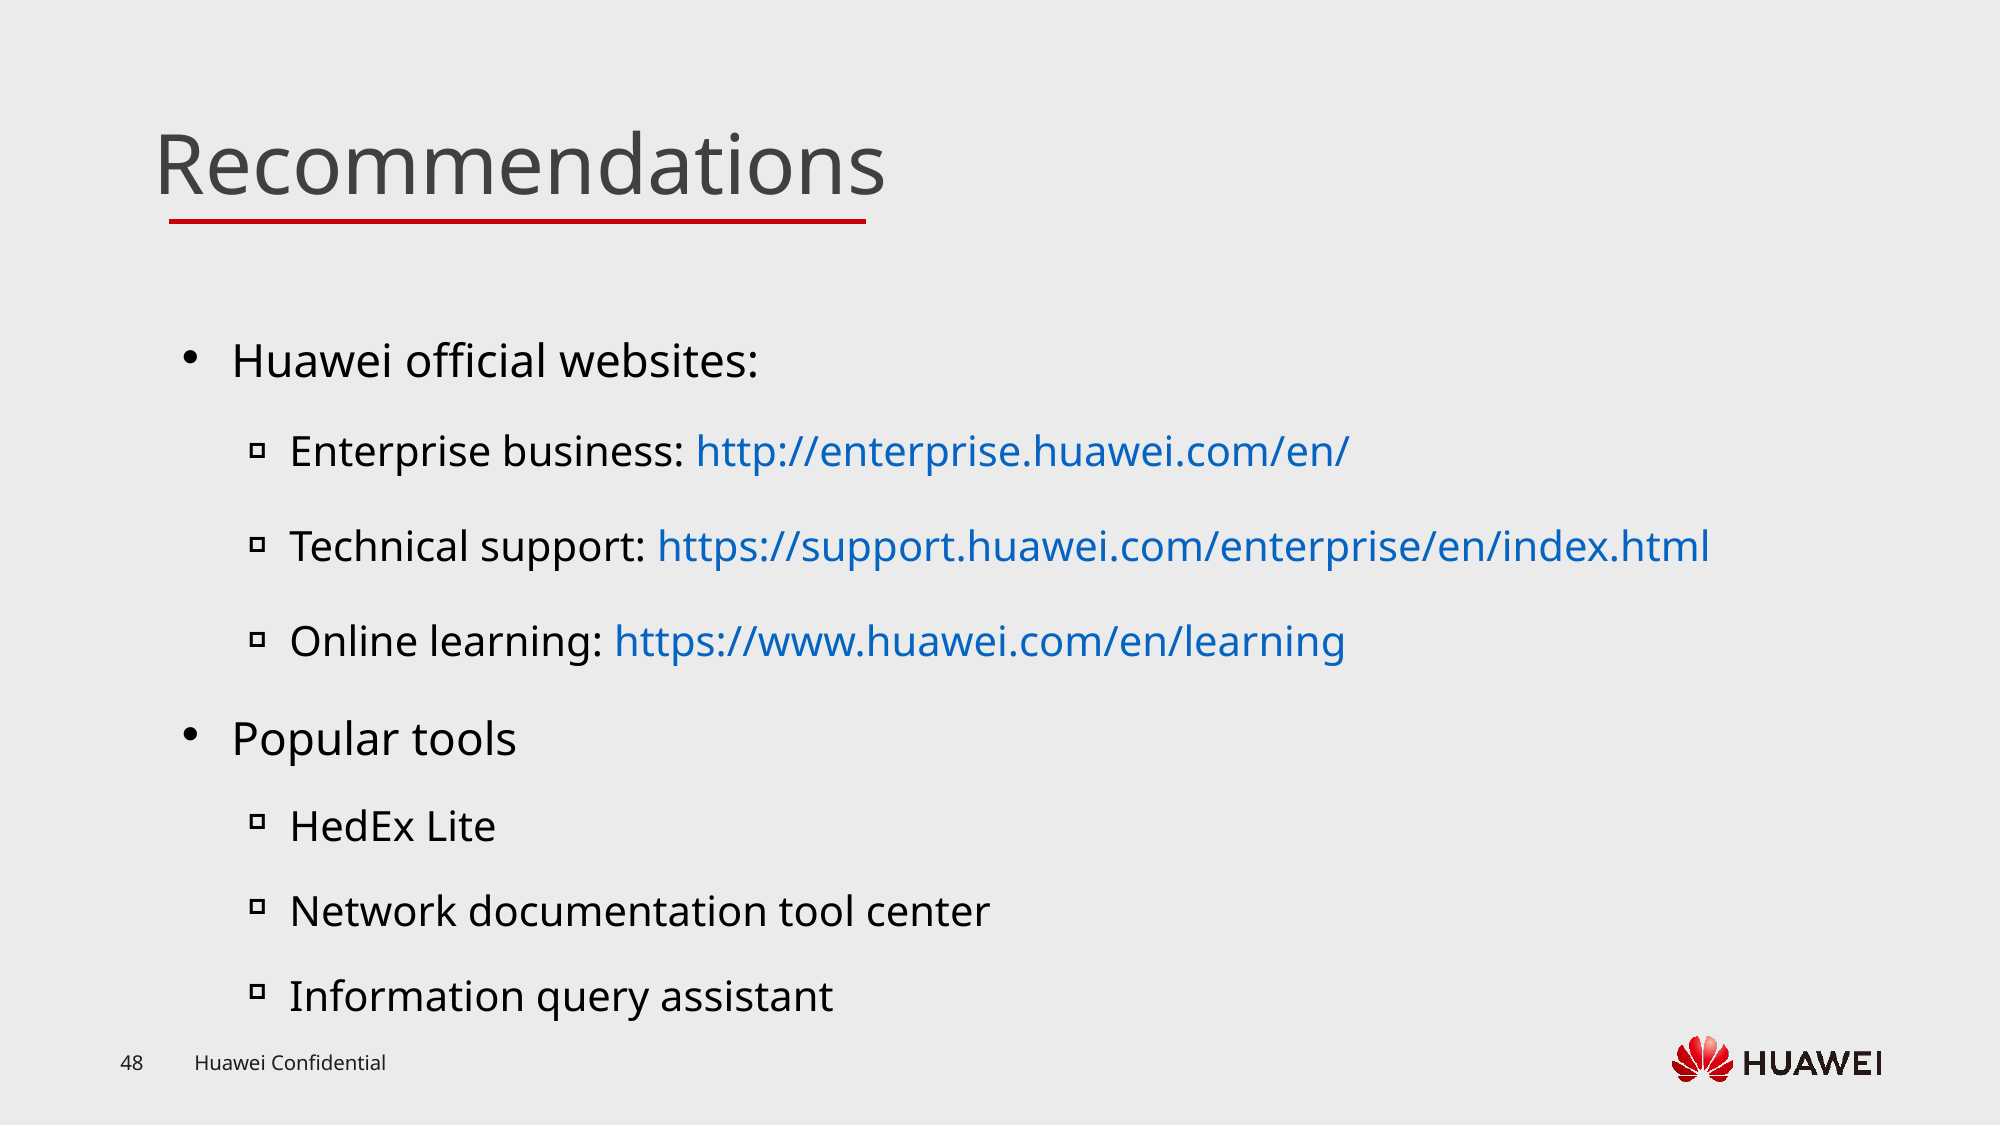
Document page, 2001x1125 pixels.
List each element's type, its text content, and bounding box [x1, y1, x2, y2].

picture [1672, 1036, 1881, 1082]
list Huawei official websites: Enterprise business: http://enterprise.huawei.com/en/ Technical support: https://support.huawei.com/enterprise/en/index.html Online learning: https://www.huawei.com/en/learning Popular tools HedEx Lite Network documentation tool center Information query assistant [167, 302, 1833, 973]
